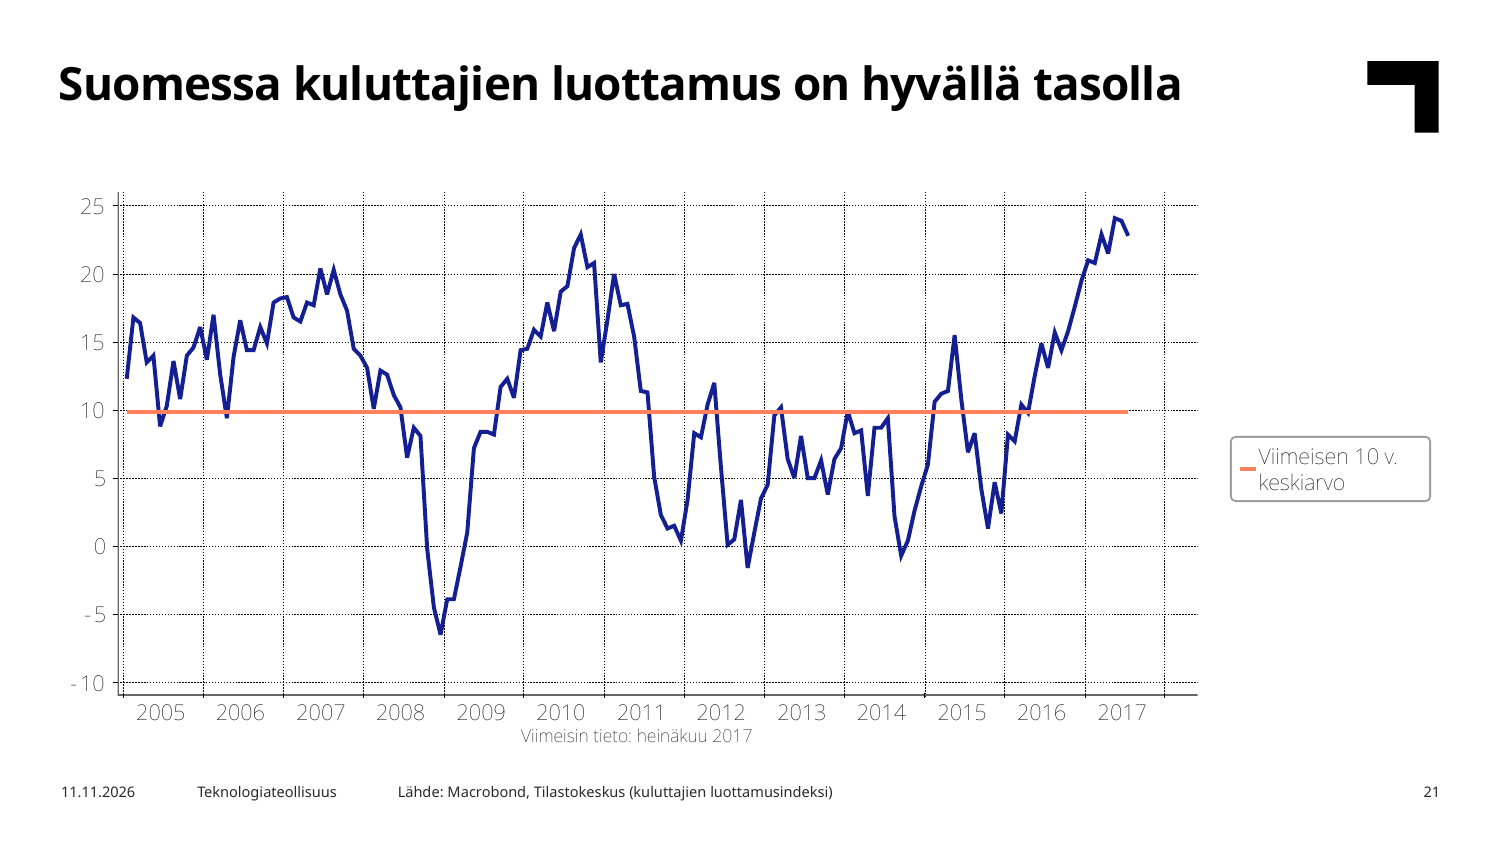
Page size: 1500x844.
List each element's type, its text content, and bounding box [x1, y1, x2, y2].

footer Teknologiateollisuus [182, 775, 382, 803]
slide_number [46, 775, 182, 803]
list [62, 183, 1440, 760]
list Suomessa kuluttajien luottamus on hyvällä tasolla [41, 46, 1353, 153]
list Lähde: Macrobond, Tilastokeskus (kuluttajien luottamusindeksi) [382, 775, 1016, 803]
slide_number 21 [1313, 775, 1456, 803]
